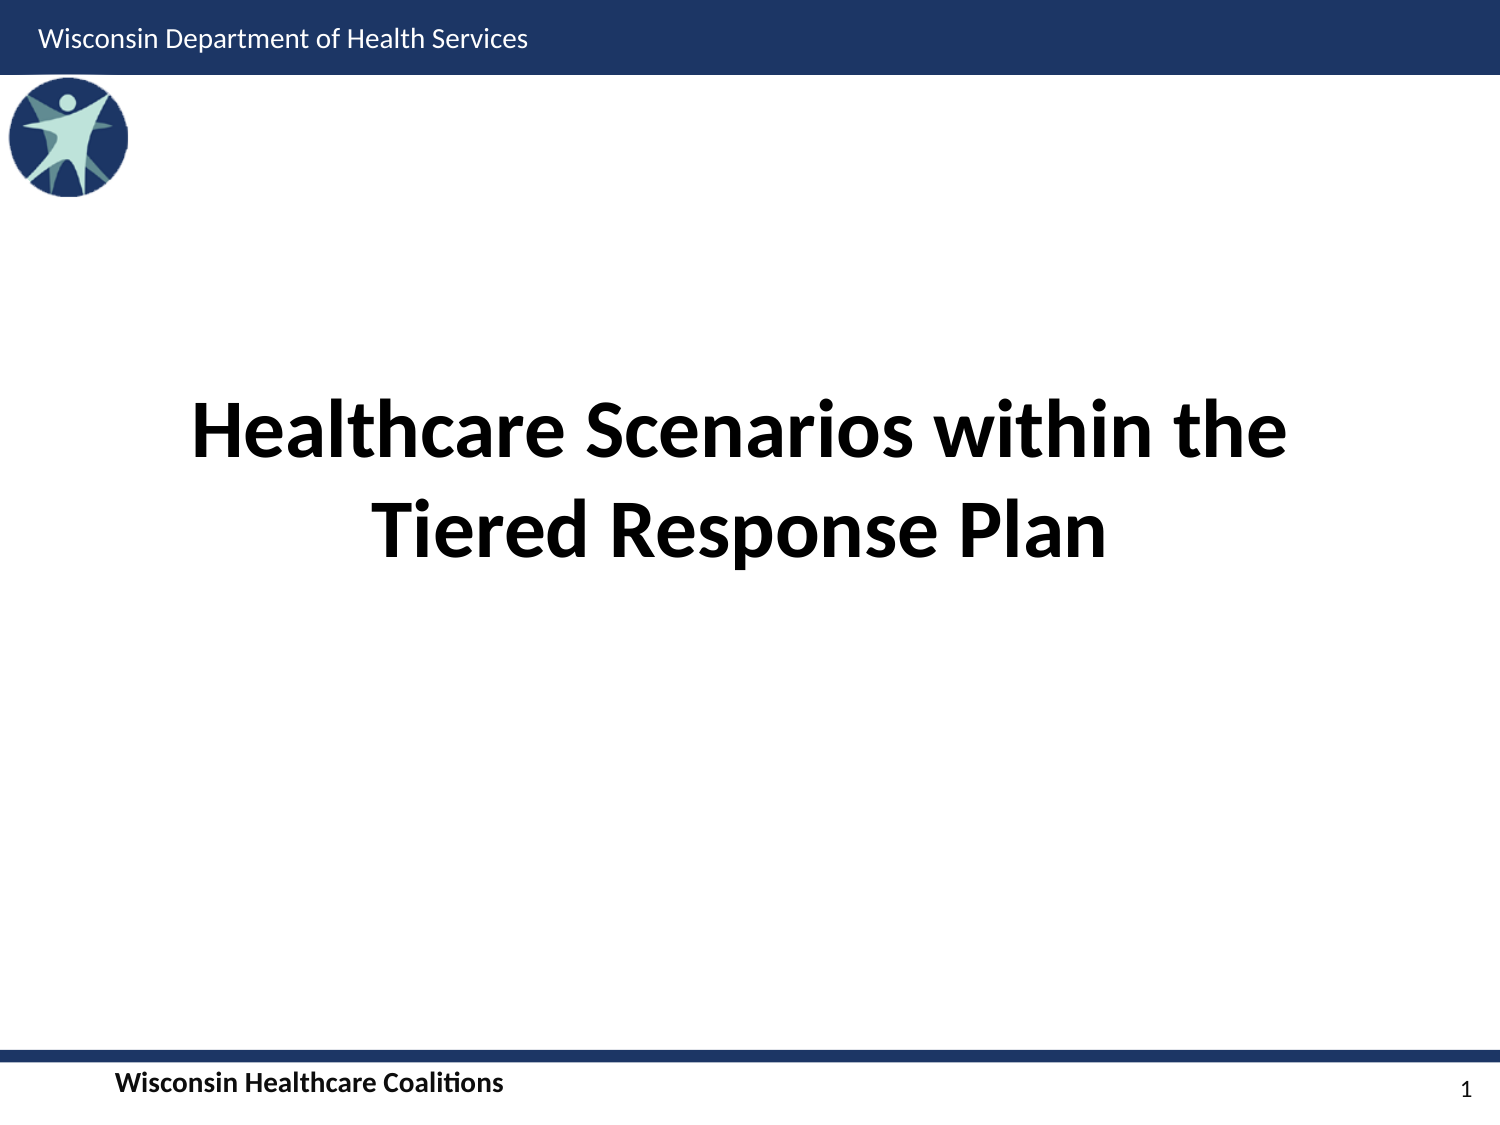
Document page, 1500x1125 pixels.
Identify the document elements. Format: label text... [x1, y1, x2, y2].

picture [6, 74, 133, 202]
title Healthcare Scenarios within the Tiered Response Plan [69, 108, 1412, 941]
slide_number 1 [1400, 1061, 1488, 1113]
